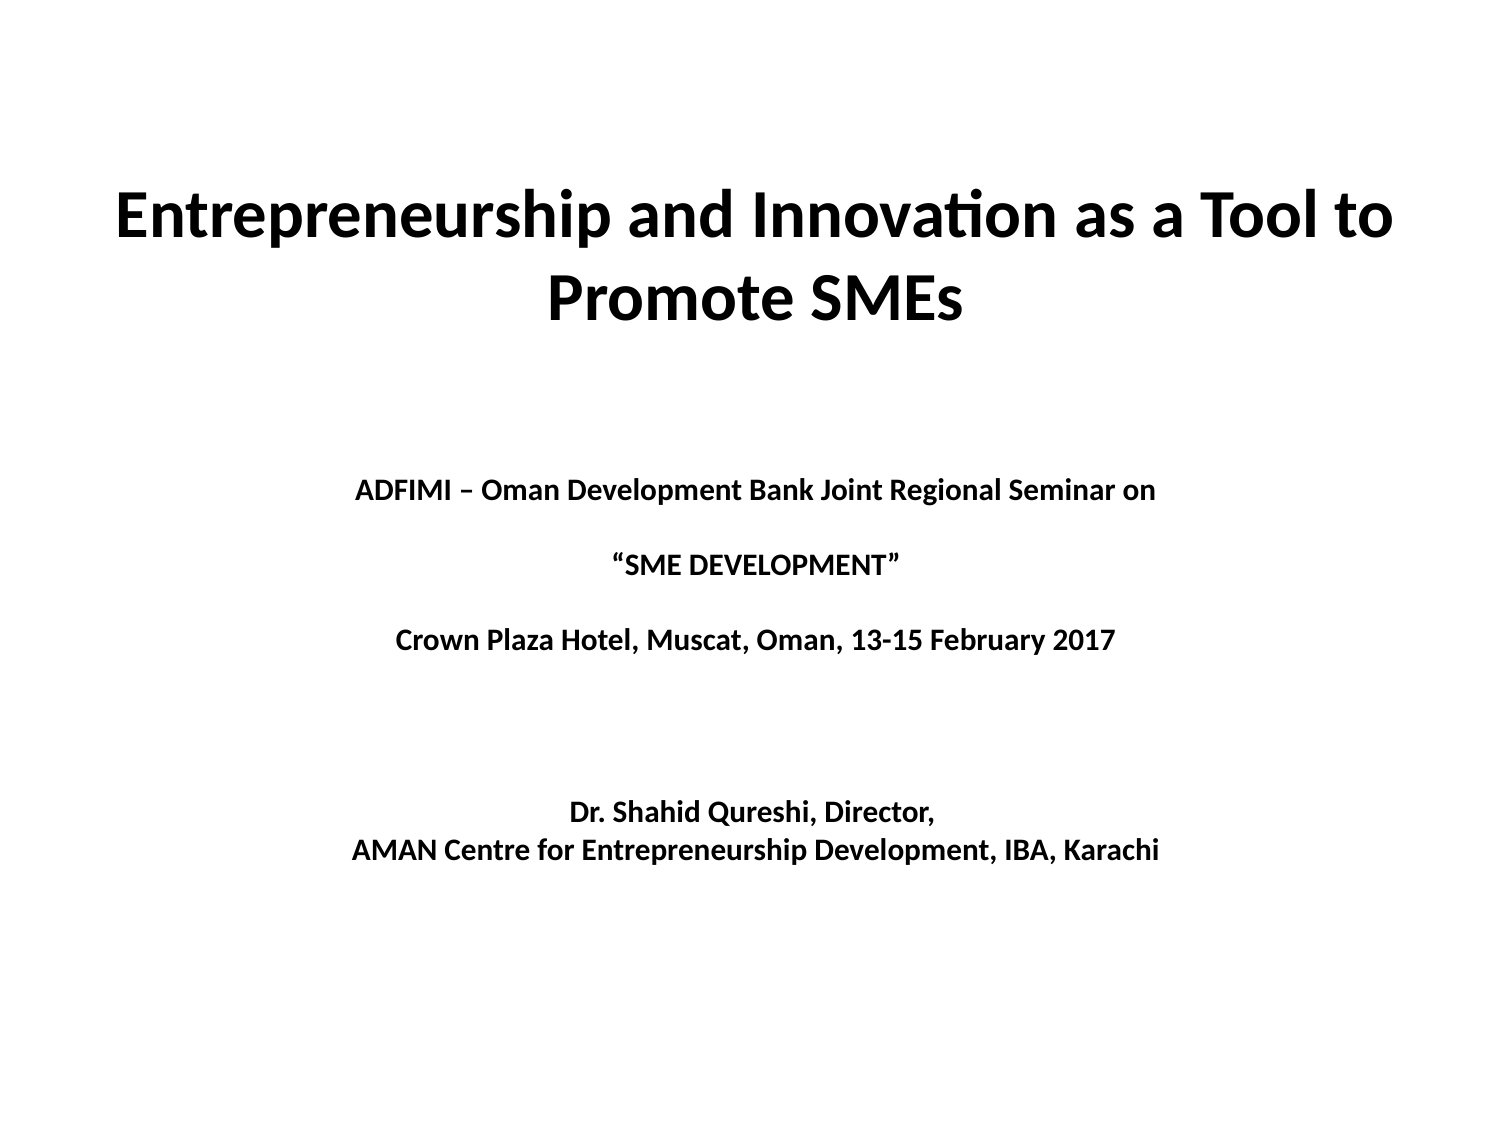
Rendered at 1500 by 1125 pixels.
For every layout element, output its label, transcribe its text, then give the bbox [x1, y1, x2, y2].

title Entrepreneurship and Innovation as a Tool to Promote SMEs ADFIMI – Oman Development Bank Joint Regional Seminar on “SME DEVELOPMENT” Crown Plaza Hotel, Muscat, Oman, 13-15 February 2017 Dr. Shahid Qureshi, Director, AMAN Centre for Entrepreneurship Development, IBA, Karachi [62, 75, 1450, 1088]
